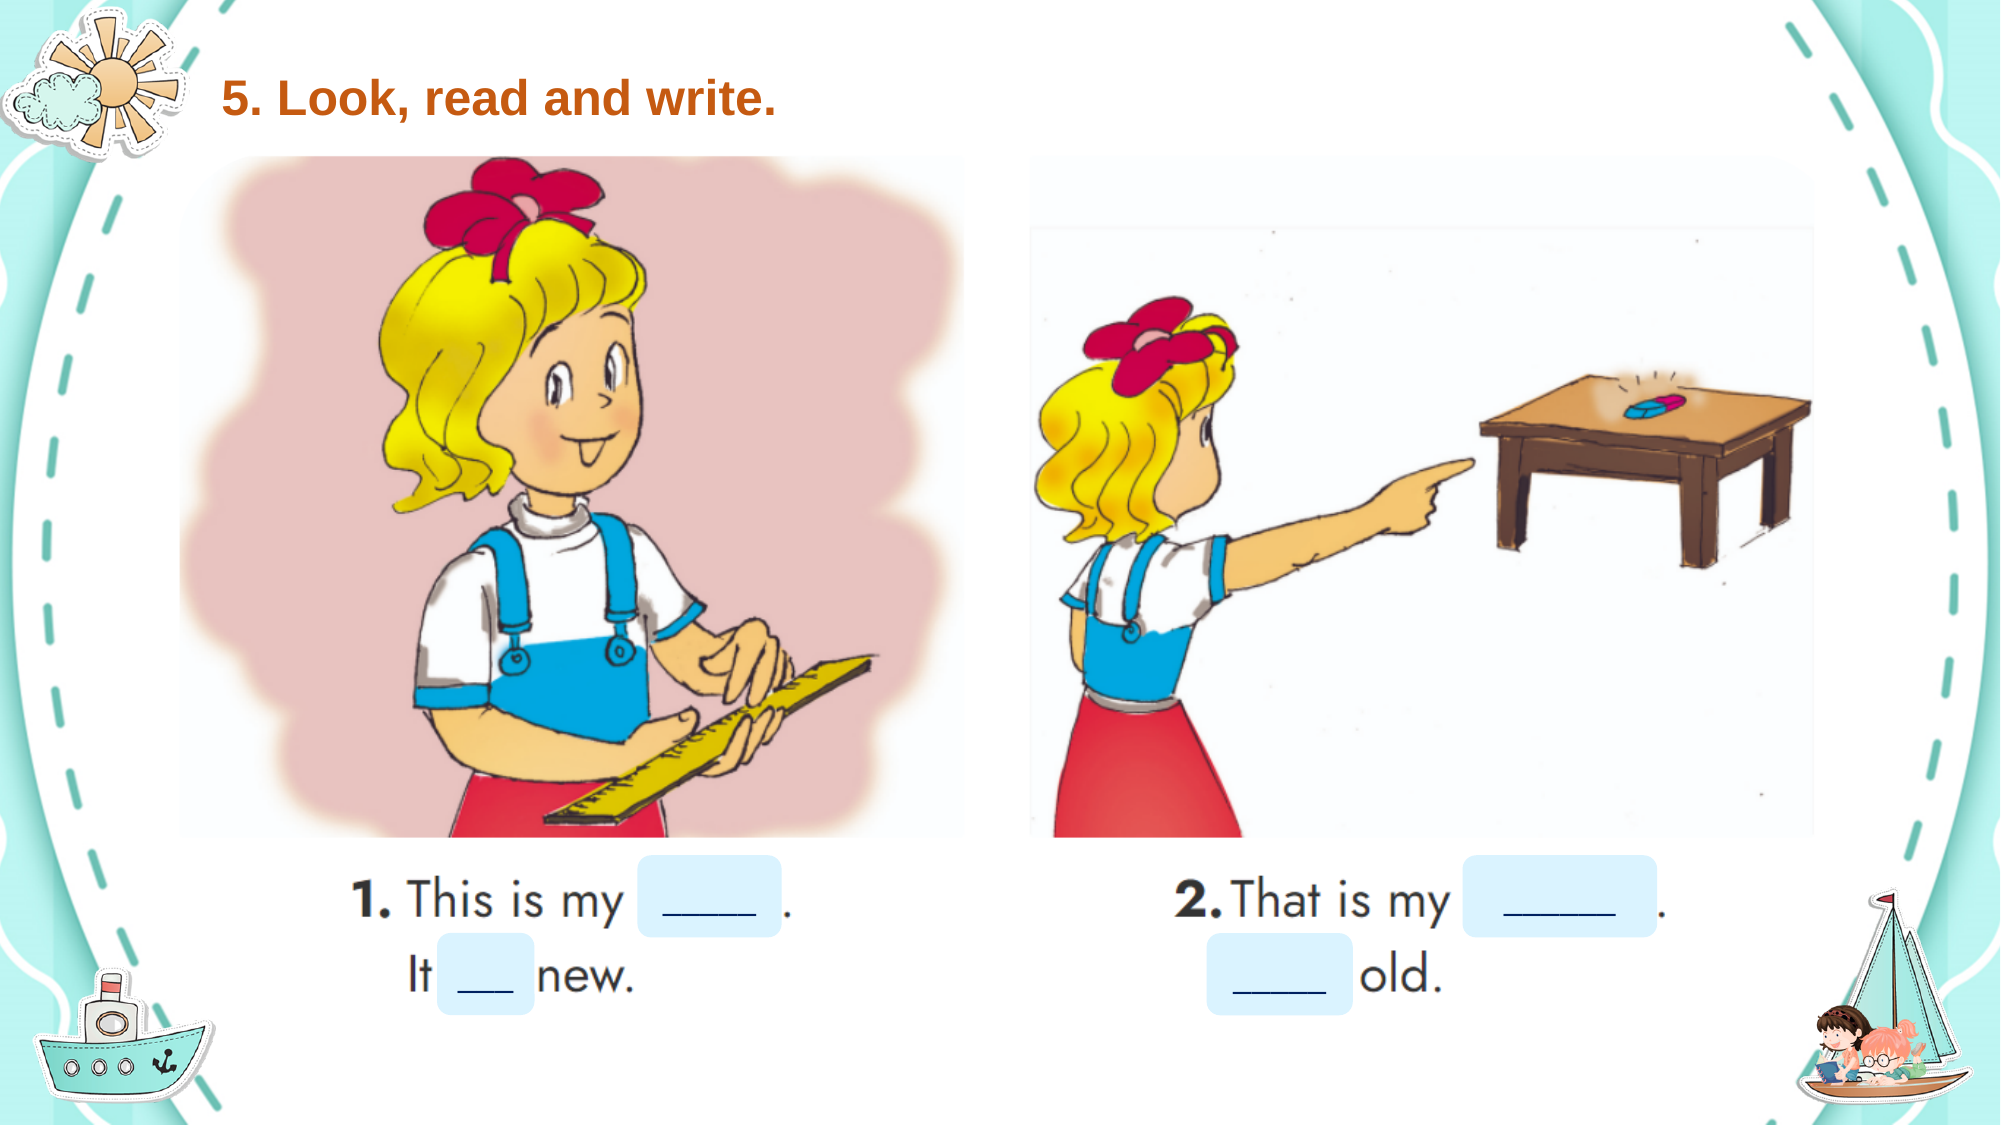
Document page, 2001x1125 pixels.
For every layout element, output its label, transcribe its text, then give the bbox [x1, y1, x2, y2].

picture [0, 0, 2001, 1125]
text_box 5. Look, read and write. [206, 57, 1207, 133]
